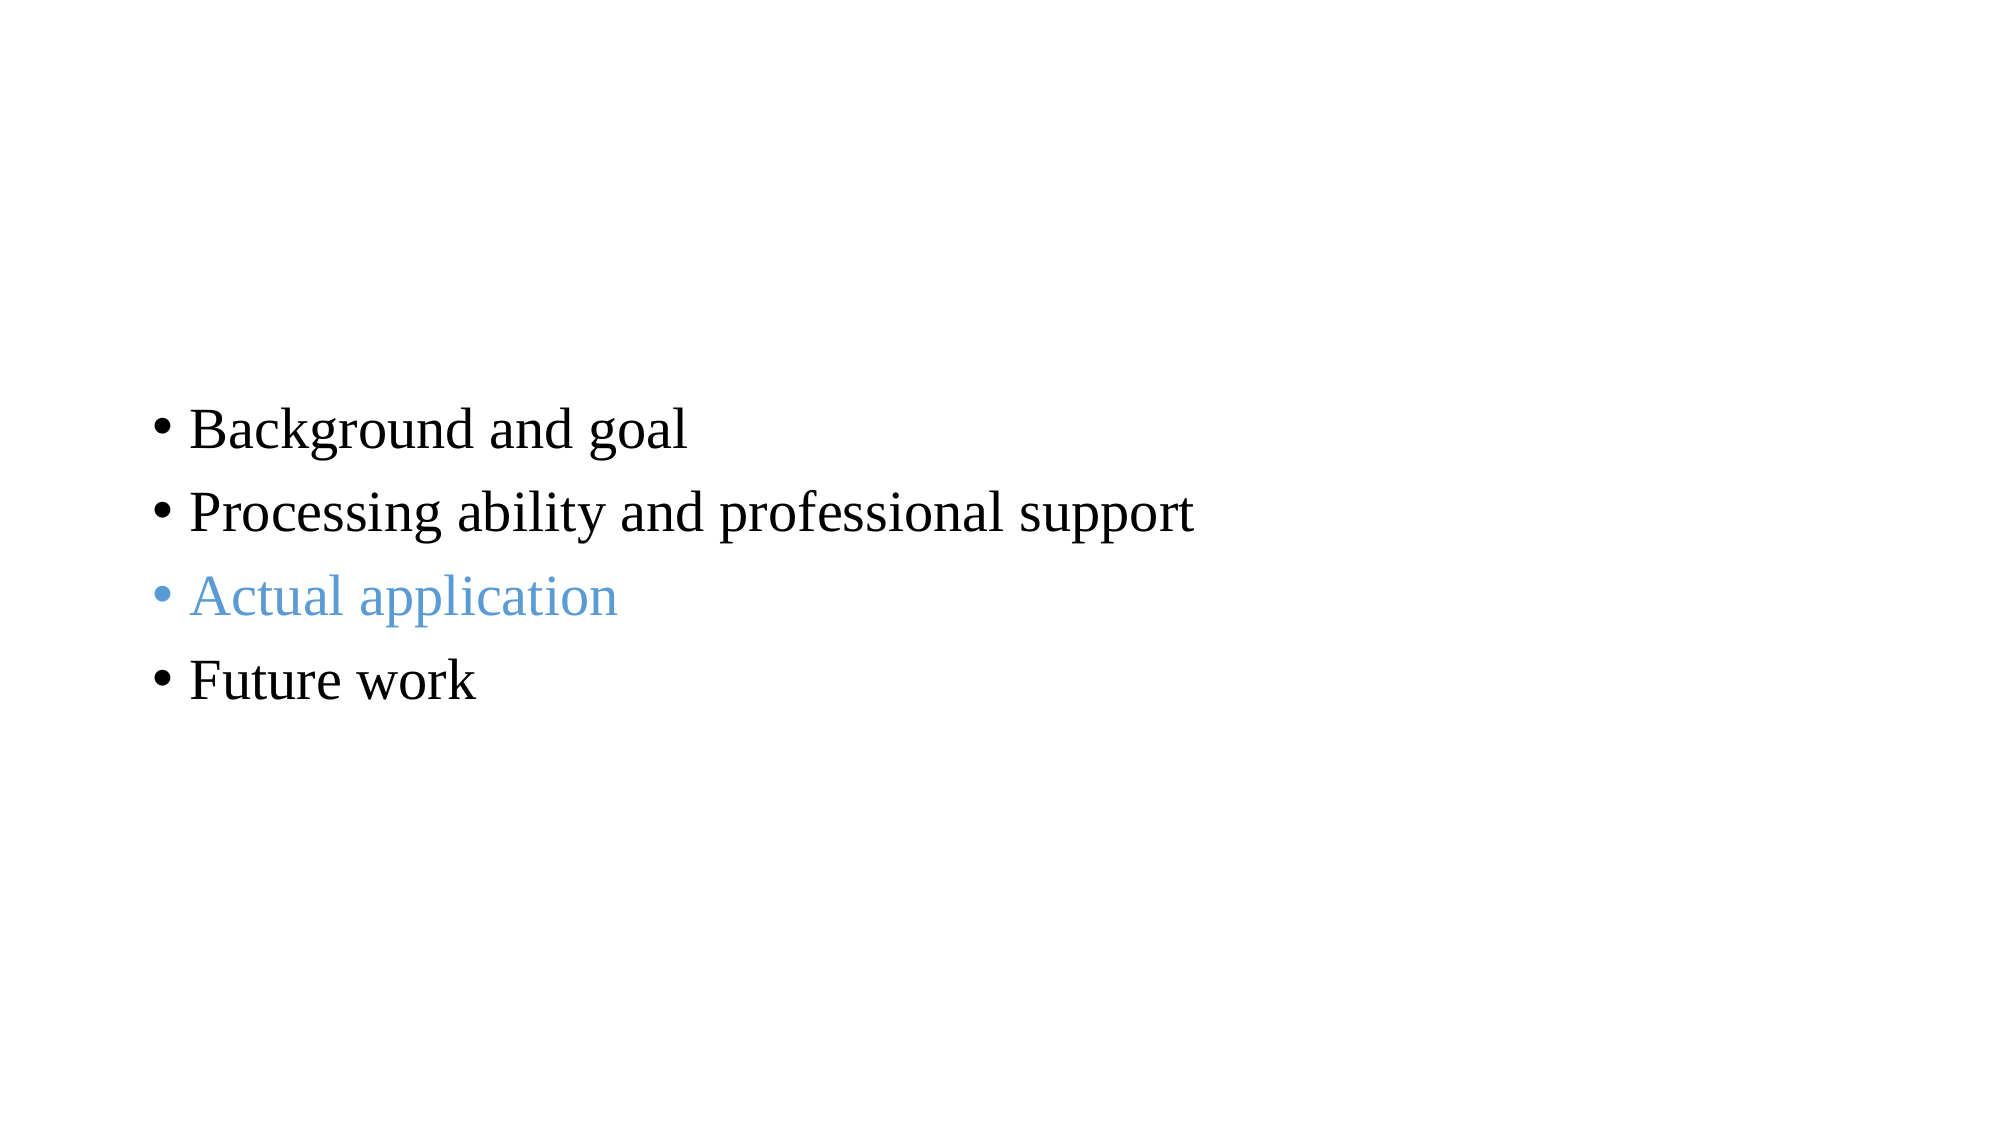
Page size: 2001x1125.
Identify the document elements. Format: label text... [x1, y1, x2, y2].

list Background and goal Processing ability and professional support Actual application Future work [137, 299, 1863, 1014]
